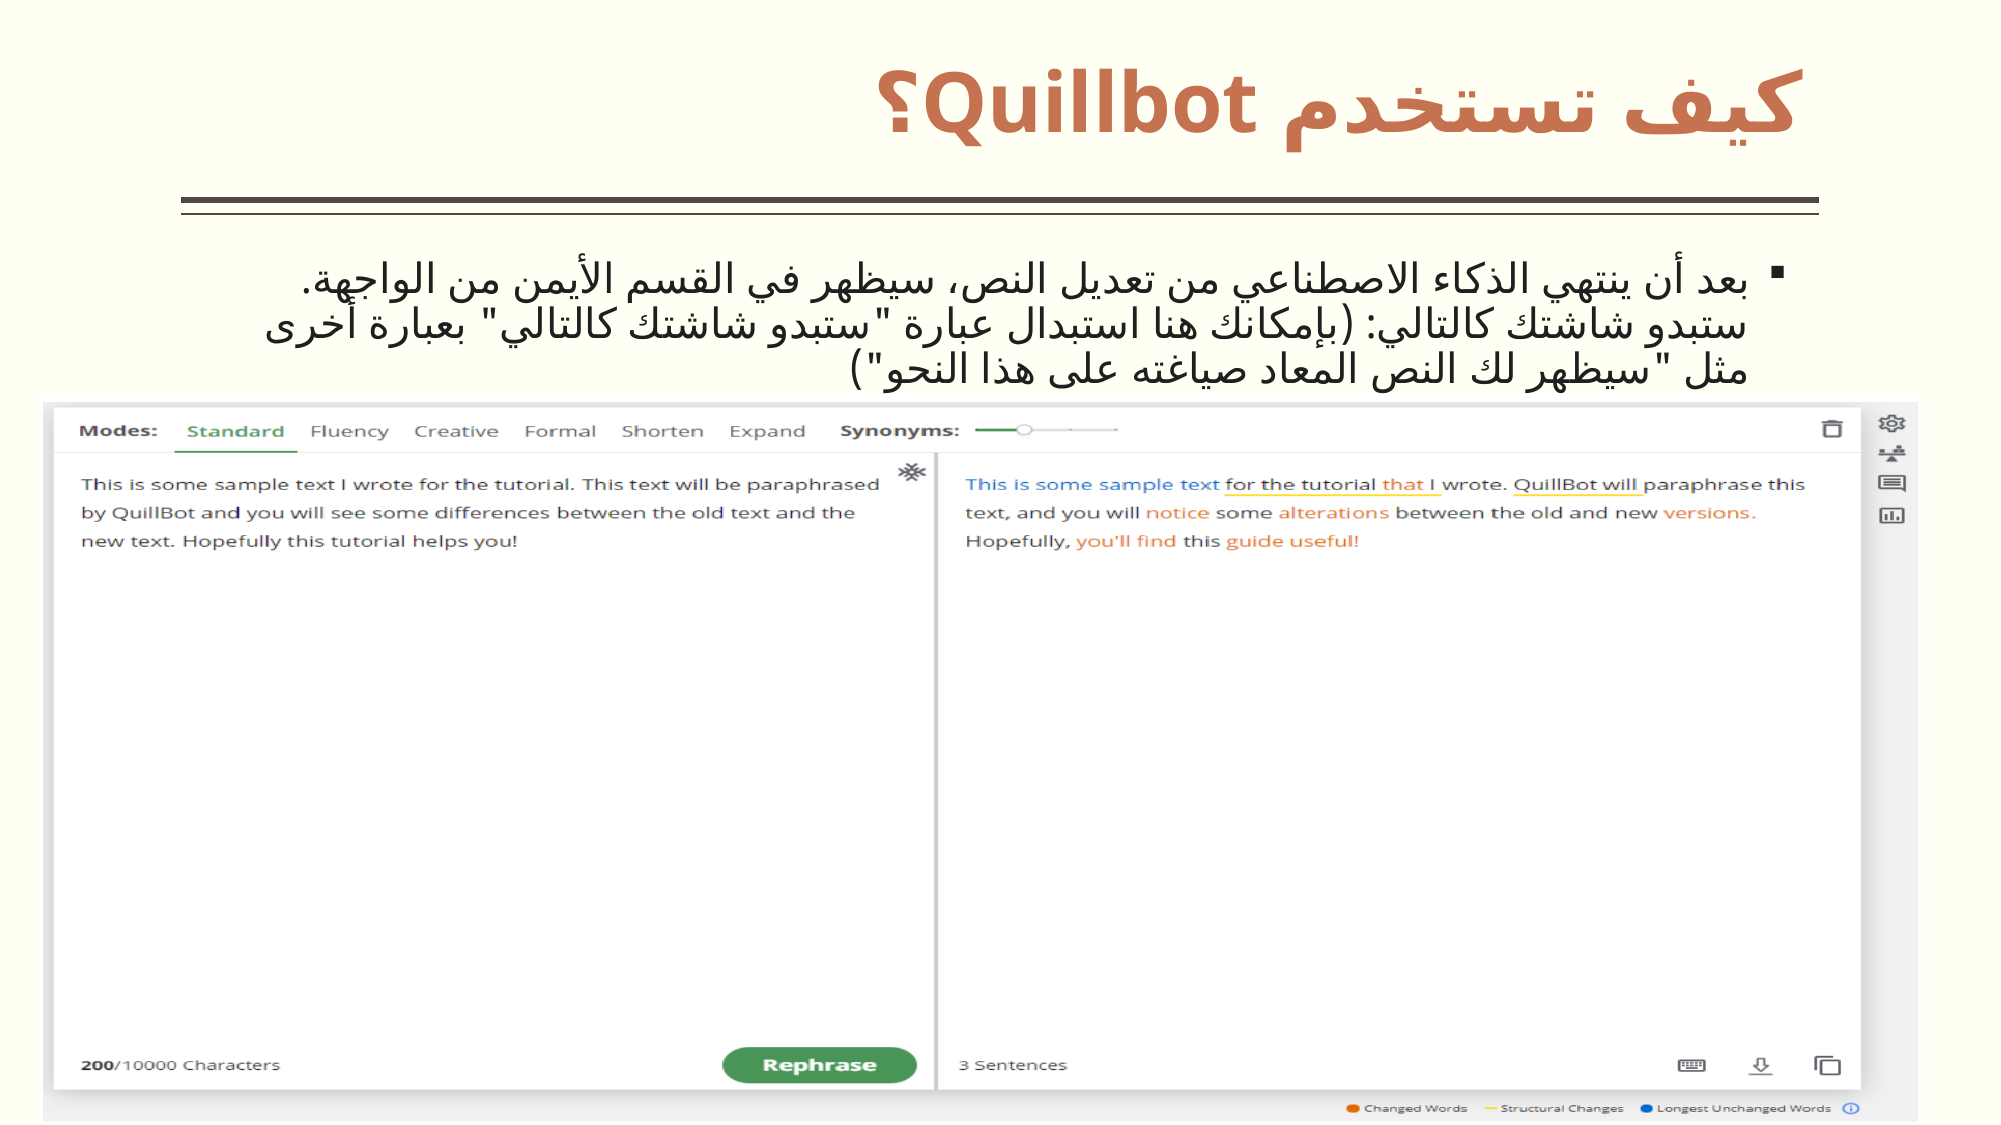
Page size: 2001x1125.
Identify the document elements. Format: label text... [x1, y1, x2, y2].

list بعد أن ينتهي الذكاء الاصطناعي من تعديل النص، سيظهر في القسم الأيمن من الواجهة. ستبدو شاشتك كالتالي: (بإمكانك هنا استبدال عبارة "ستبدو شاشتك كالتالي" بعبارة أخرى مثل "سيظهر لك النص المعاد صياغته على هذا النحو") [209, 250, 1788, 394]
picture [39, 394, 1922, 1125]
text_box كيف تستخدم Quillbot؟ [181, 53, 1819, 172]
